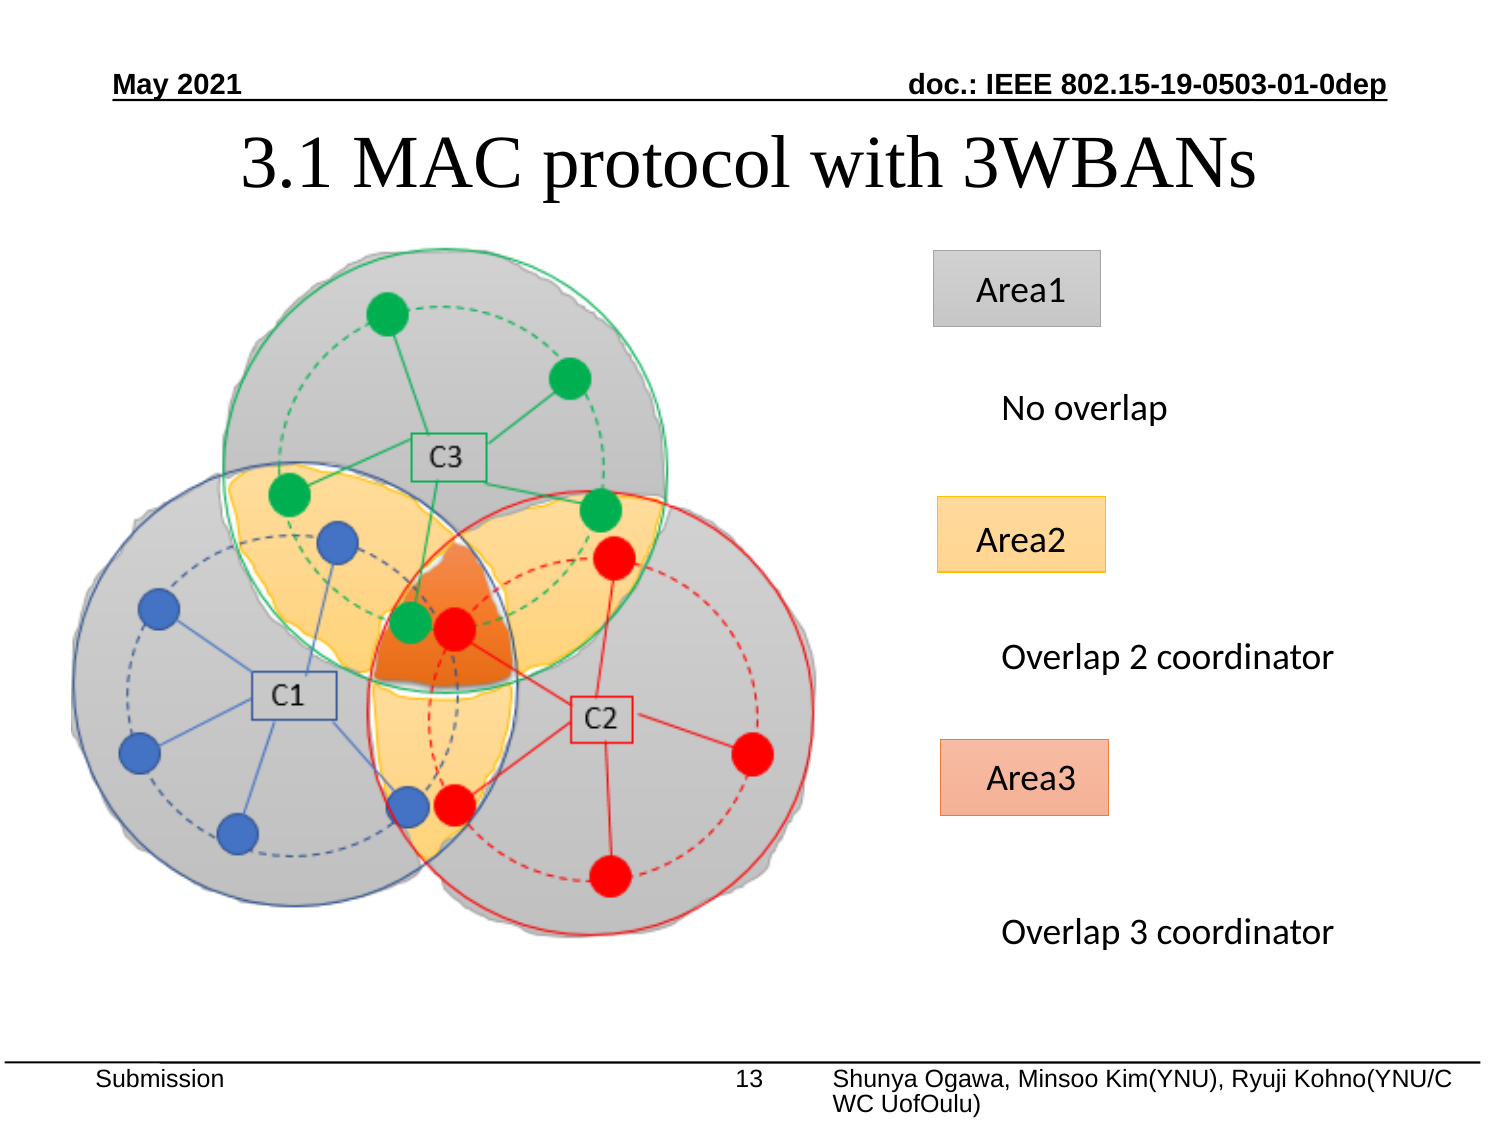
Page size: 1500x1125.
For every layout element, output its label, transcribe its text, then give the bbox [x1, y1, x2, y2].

text_box Area1 [961, 258, 1088, 318]
text_box [933, 250, 1101, 327]
text_box Overlap 2 coordinator [986, 624, 1409, 685]
footer Shunya Ogawa, Minsoo Kim(YNU), Ryuji Kohno(YNU/CWC UofOulu) [832, 1062, 1459, 1093]
picture [71, 237, 830, 948]
text_box [937, 496, 1106, 573]
text_box [940, 739, 1109, 816]
text_box No overlap [986, 375, 1215, 436]
slide_number 13 [695, 1062, 804, 1094]
text_box Overlap 3 coordinator [986, 899, 1409, 960]
title 3.1 MAC protocol with 3WBANs [102, 99, 1397, 216]
text_box Area3 [971, 745, 1093, 806]
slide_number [112, 64, 375, 100]
text_box Area2 [961, 507, 1137, 568]
